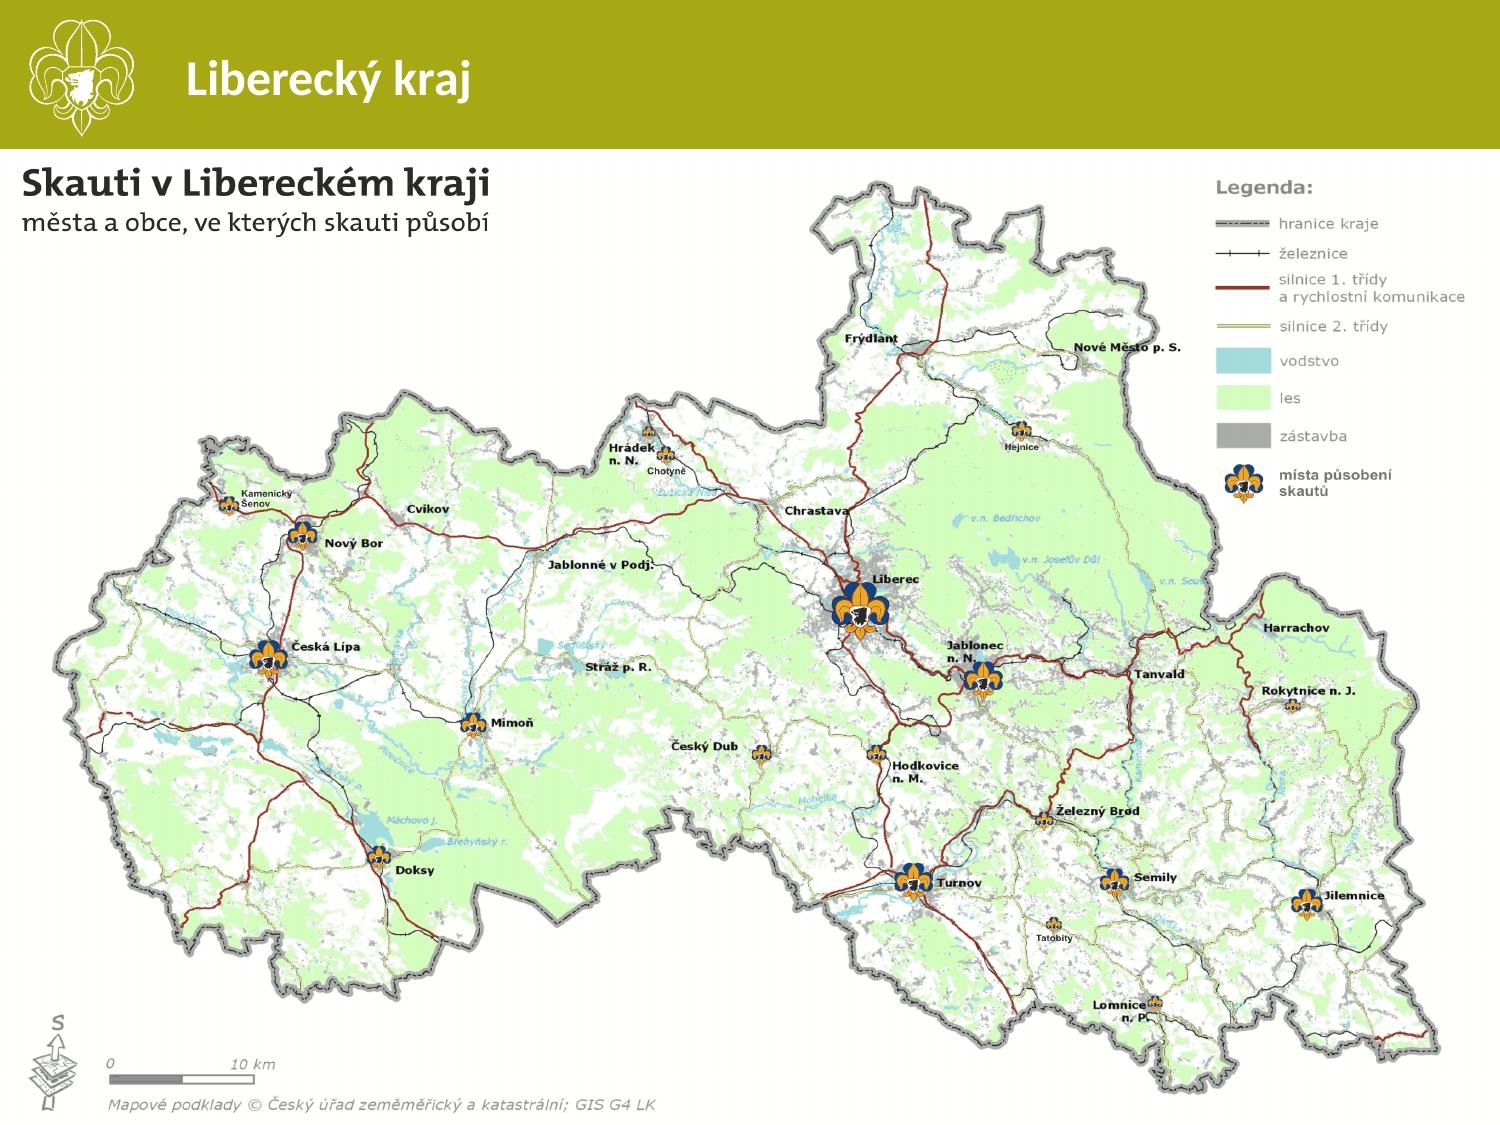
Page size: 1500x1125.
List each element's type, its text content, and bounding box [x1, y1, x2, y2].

text_box Liberecký kraj [171, 38, 1436, 114]
text_box [0, 0, 1500, 148]
picture [0, 148, 1500, 1125]
picture [29, 18, 135, 138]
